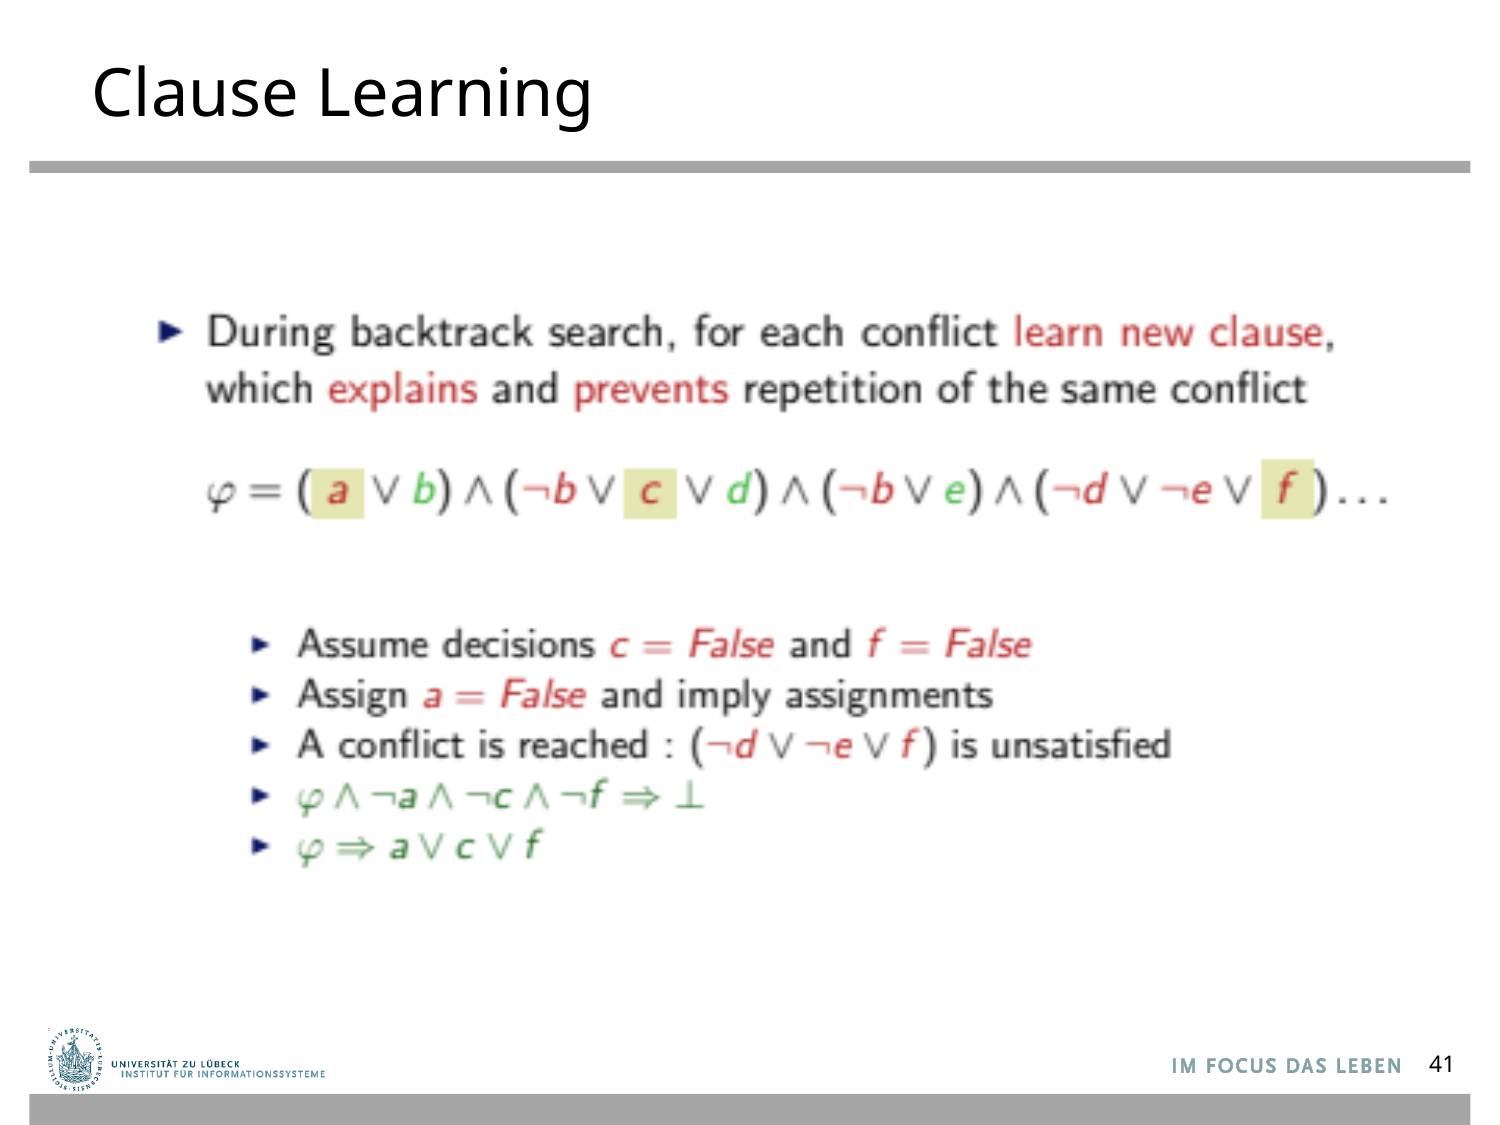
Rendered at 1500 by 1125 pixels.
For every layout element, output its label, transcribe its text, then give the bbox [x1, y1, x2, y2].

slide_number 41 [1305, 1050, 1471, 1083]
title Clause Learning [76, 42, 1427, 126]
picture [3, 278, 1500, 889]
picture [1173, 1058, 1305, 1073]
